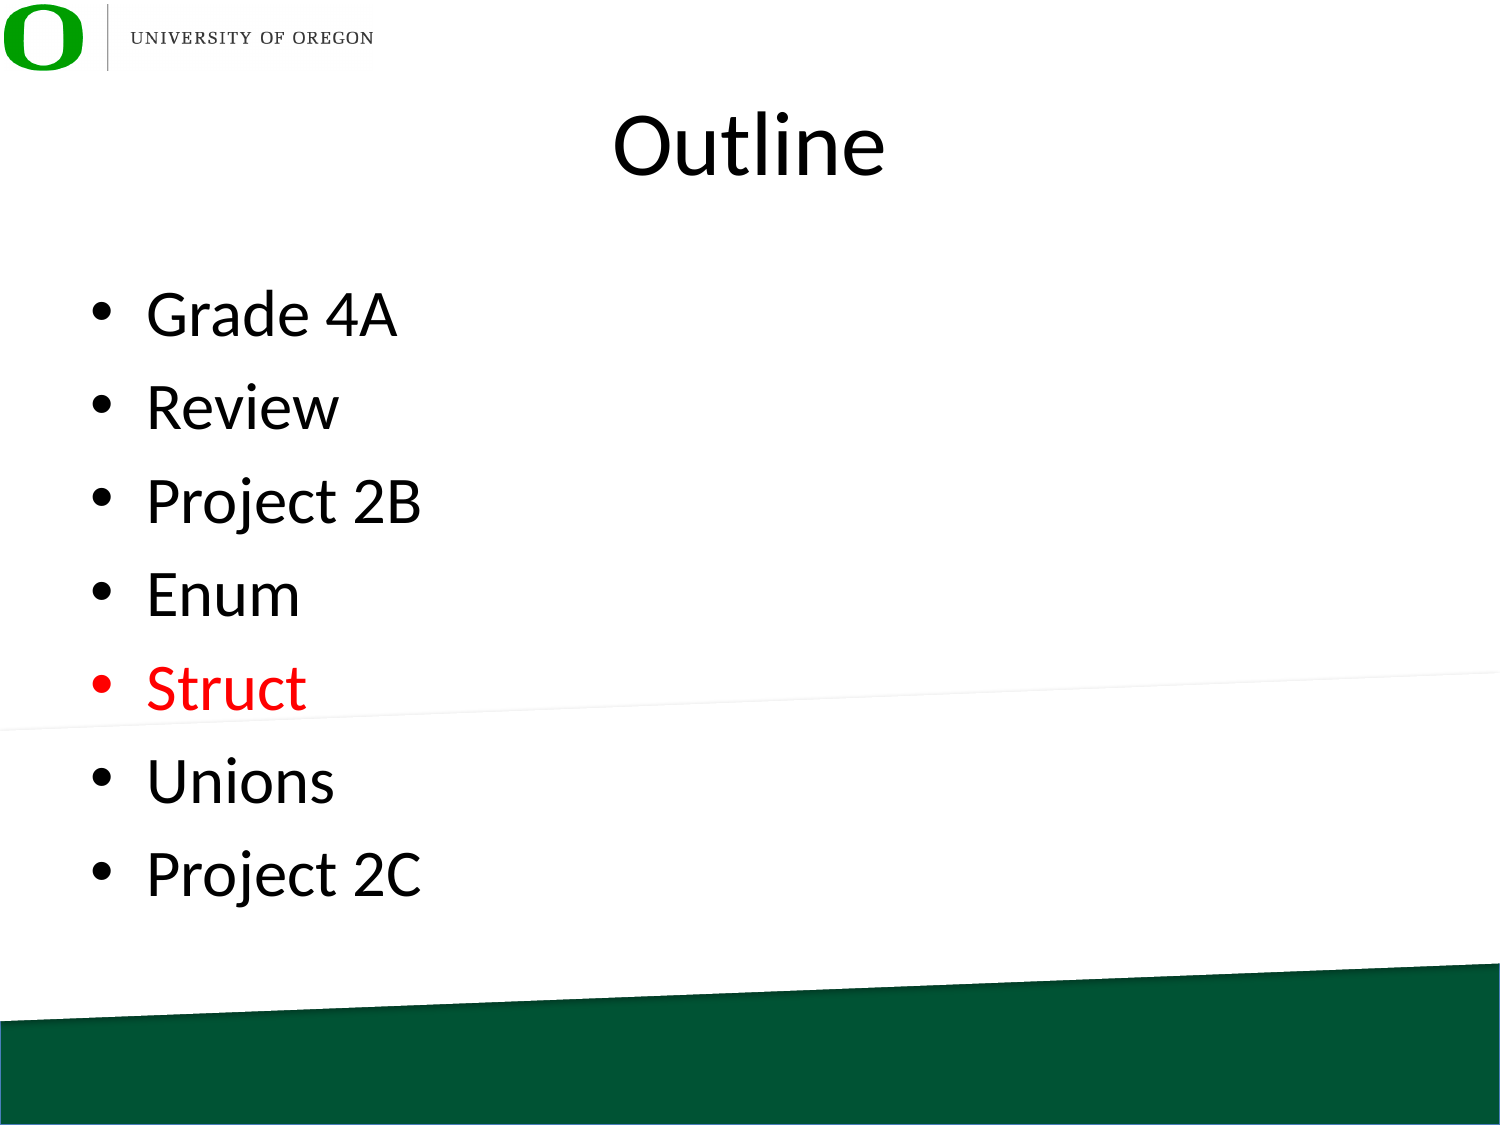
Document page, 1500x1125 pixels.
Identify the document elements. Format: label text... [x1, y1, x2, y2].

list Grade 4A Review Project 2B Enum Struct Unions Project 2C [75, 262, 1425, 1005]
title Outline [75, 45, 1425, 233]
picture [4, 4, 373, 71]
